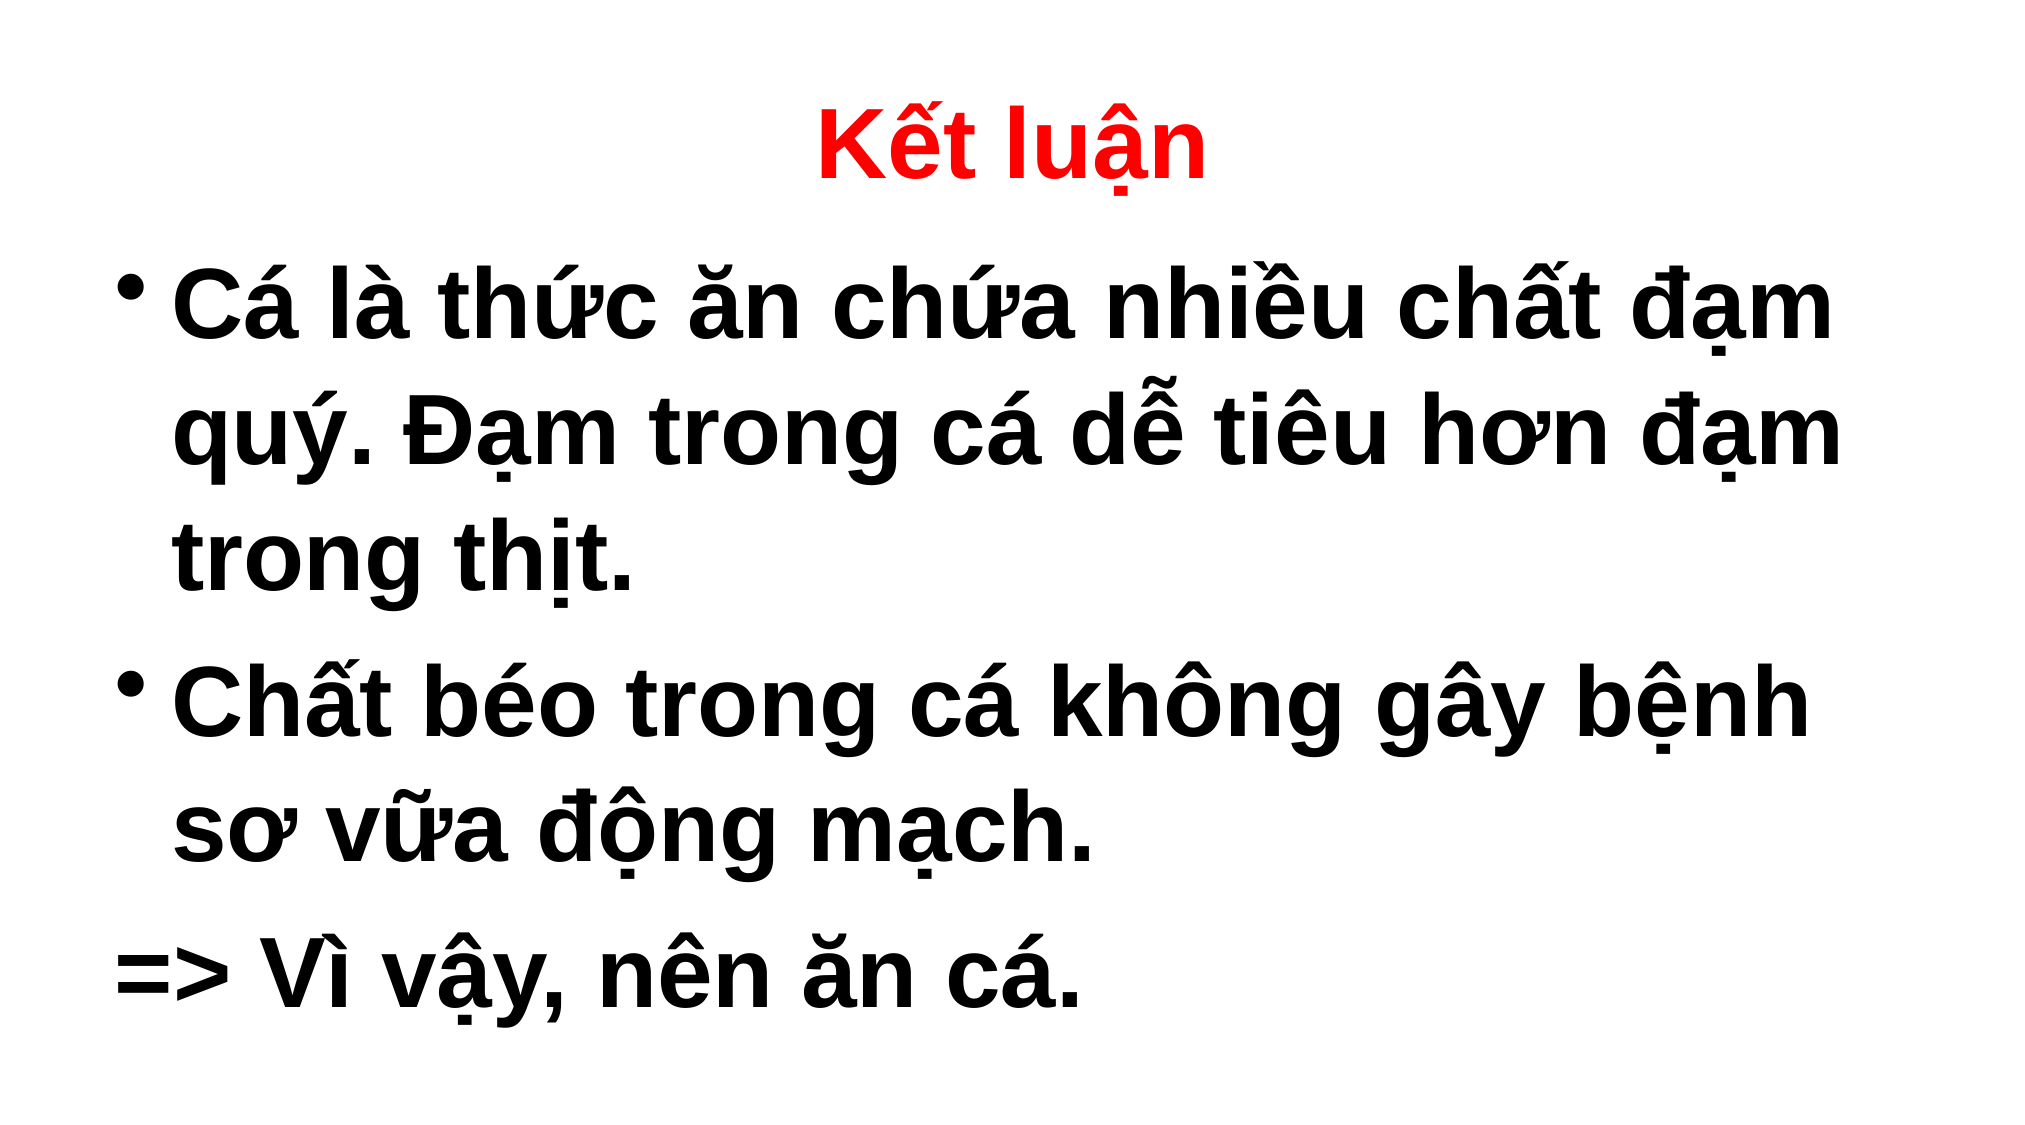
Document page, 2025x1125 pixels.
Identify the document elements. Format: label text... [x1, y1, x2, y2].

text_box Cá là thức ăn chứa nhiều chất đạm quý. Đạm trong cá dễ tiêu hơn đạm trong thịt. Chất béo trong cá không gây bệnh sơ vữa động mạch. => Vì vậy, nên ăn cá. [99, 224, 1923, 968]
title Kết luận [101, 44, 1924, 233]
